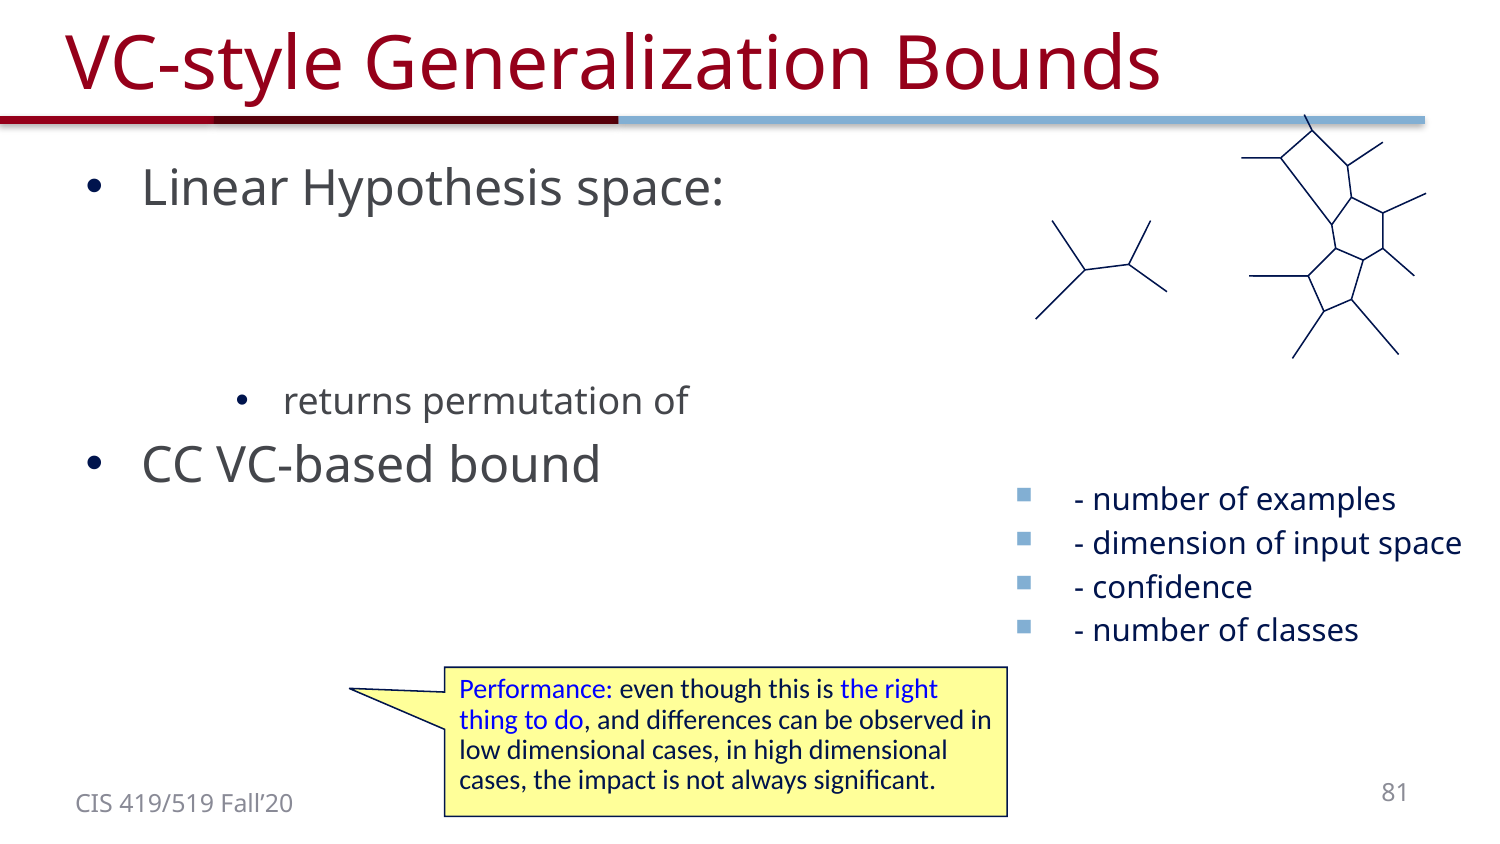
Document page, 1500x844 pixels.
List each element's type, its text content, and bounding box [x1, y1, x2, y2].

slide_number 81 [1074, 770, 1425, 816]
text_box Performance: even though this is the right thing to do, and differences can be observed in low dimensional cases, in high dimensional cases, the impact is not always significant. [349, 667, 1008, 817]
title VC-style Generalization Bounds [50, 2, 1401, 117]
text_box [1211, 143, 1456, 330]
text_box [1035, 220, 1168, 320]
